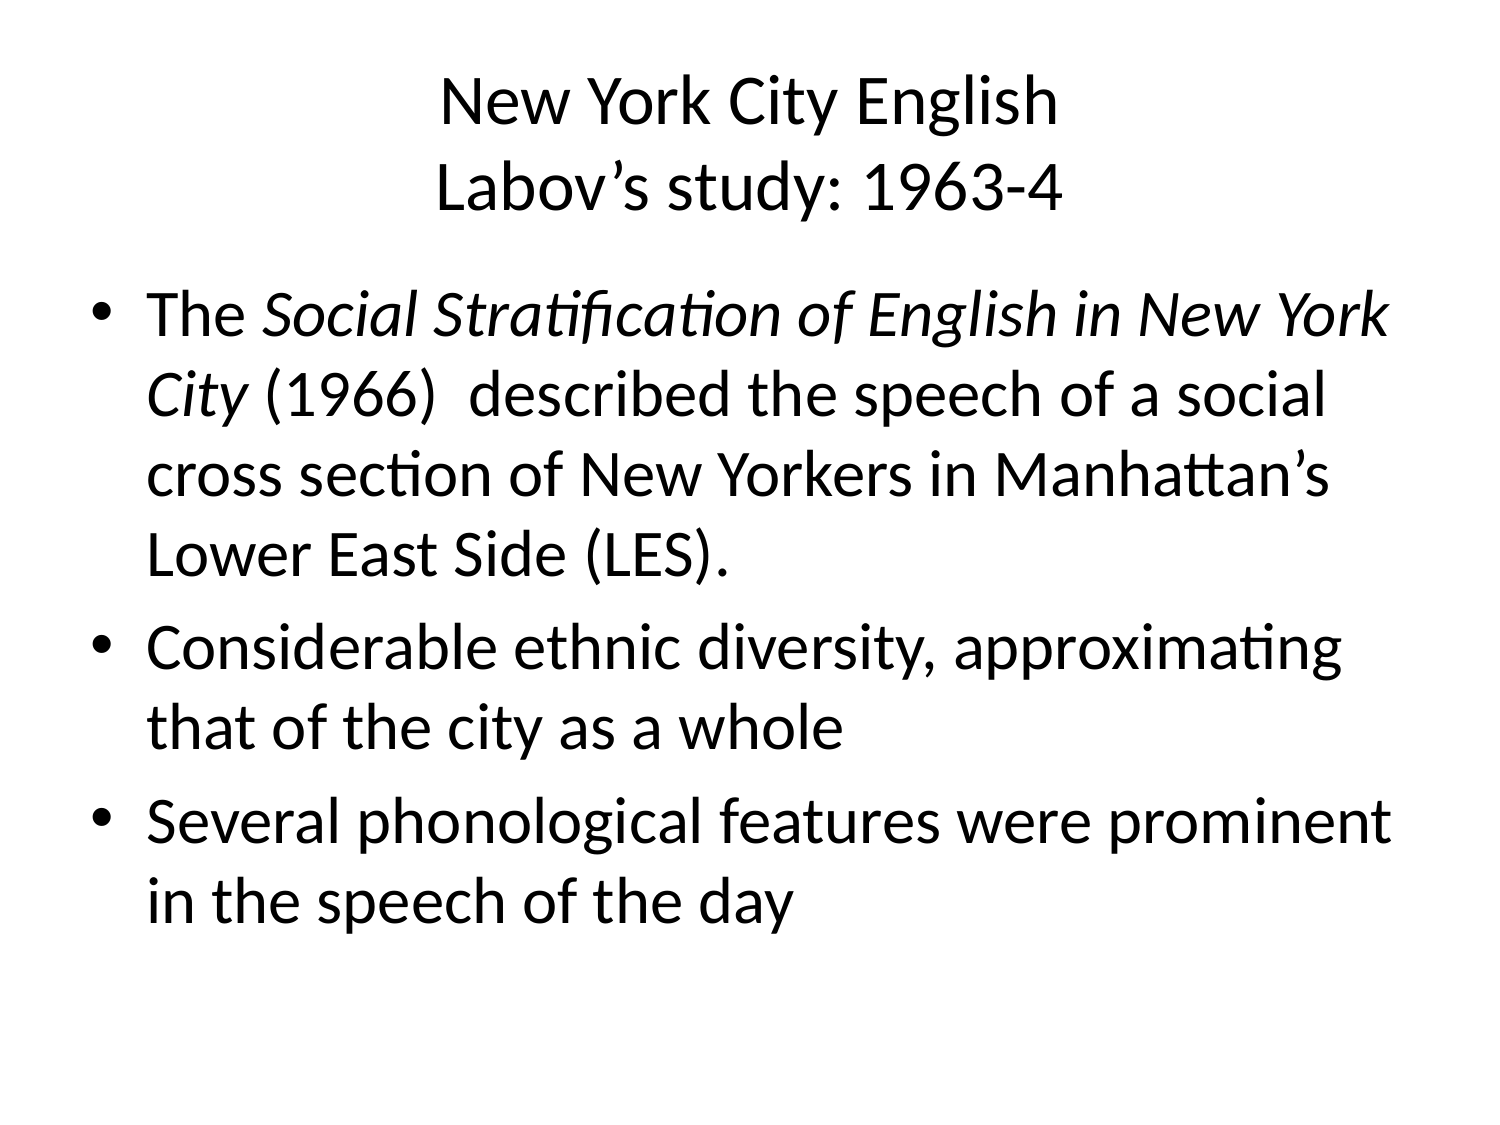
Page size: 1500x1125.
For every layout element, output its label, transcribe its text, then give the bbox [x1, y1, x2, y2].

list The Social Stratification of English in New York City (1966) described the speech of a social cross section of New Yorkers in Manhattan’s Lower East Side (LES). Considerable ethnic diversity, approximating that of the city as a whole Several phonological features were prominent in the speech of the day [75, 262, 1425, 1005]
title New York City English Labov’s study: 1963-4 [75, 45, 1425, 233]
